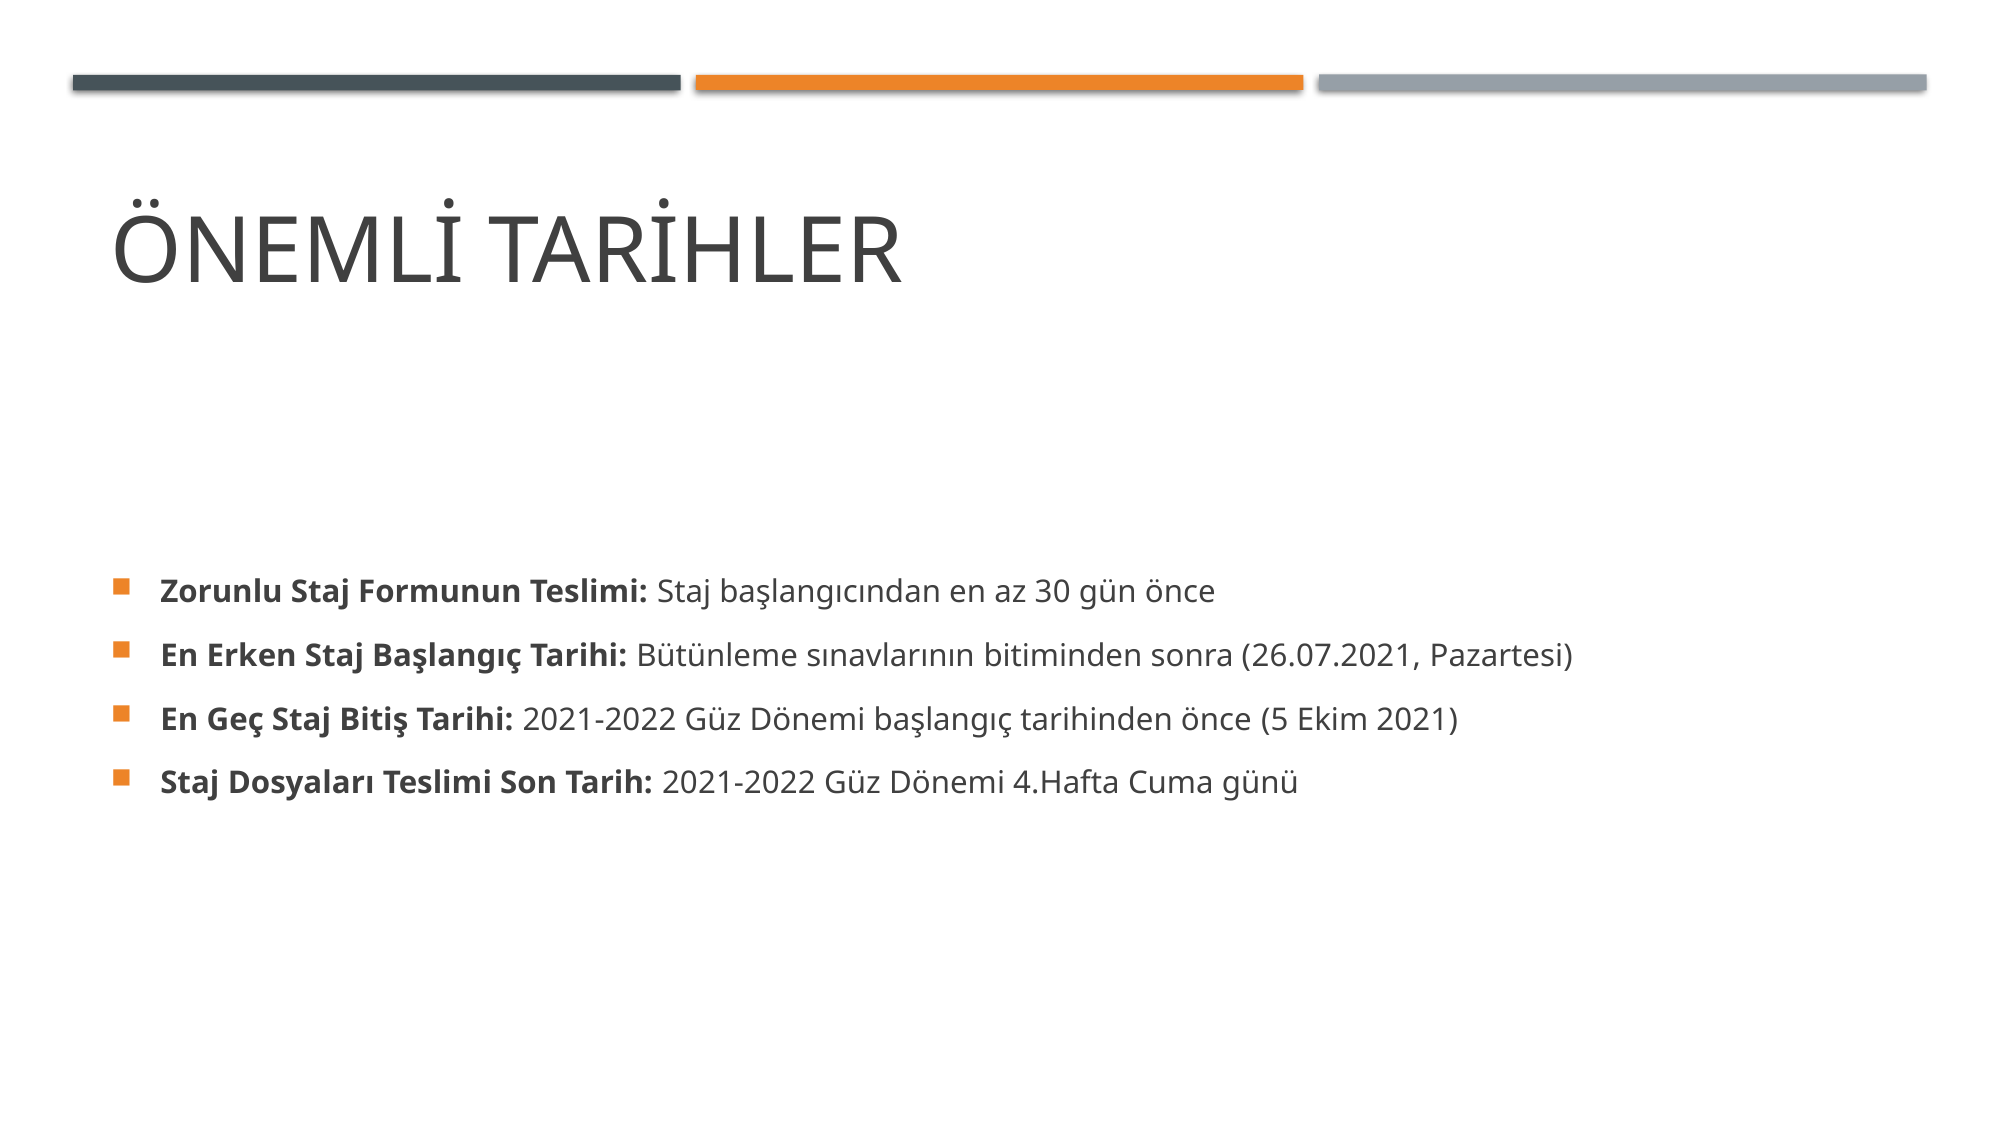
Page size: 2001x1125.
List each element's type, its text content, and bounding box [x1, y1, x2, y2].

title Önemli tarihler [95, 115, 1905, 311]
list Zorunlu Staj Formunun Teslimi: Staj başlangıcından en az 30 gün önce En Erken Staj Başlangıç Tarihi: Bütünleme sınavlarının bitiminden sonra (26.07.2021, Pazartesi) En Geç Staj Bitiş Tarihi: 2021-2022 Güz Dönemi başlangıç tarihinden önce (5 Ekim 2021) Staj Dosyaları Teslimi Son Tarih: 2021-2022 Güz Dönemi 4.Hafta Cuma günü [95, 383, 1905, 981]
